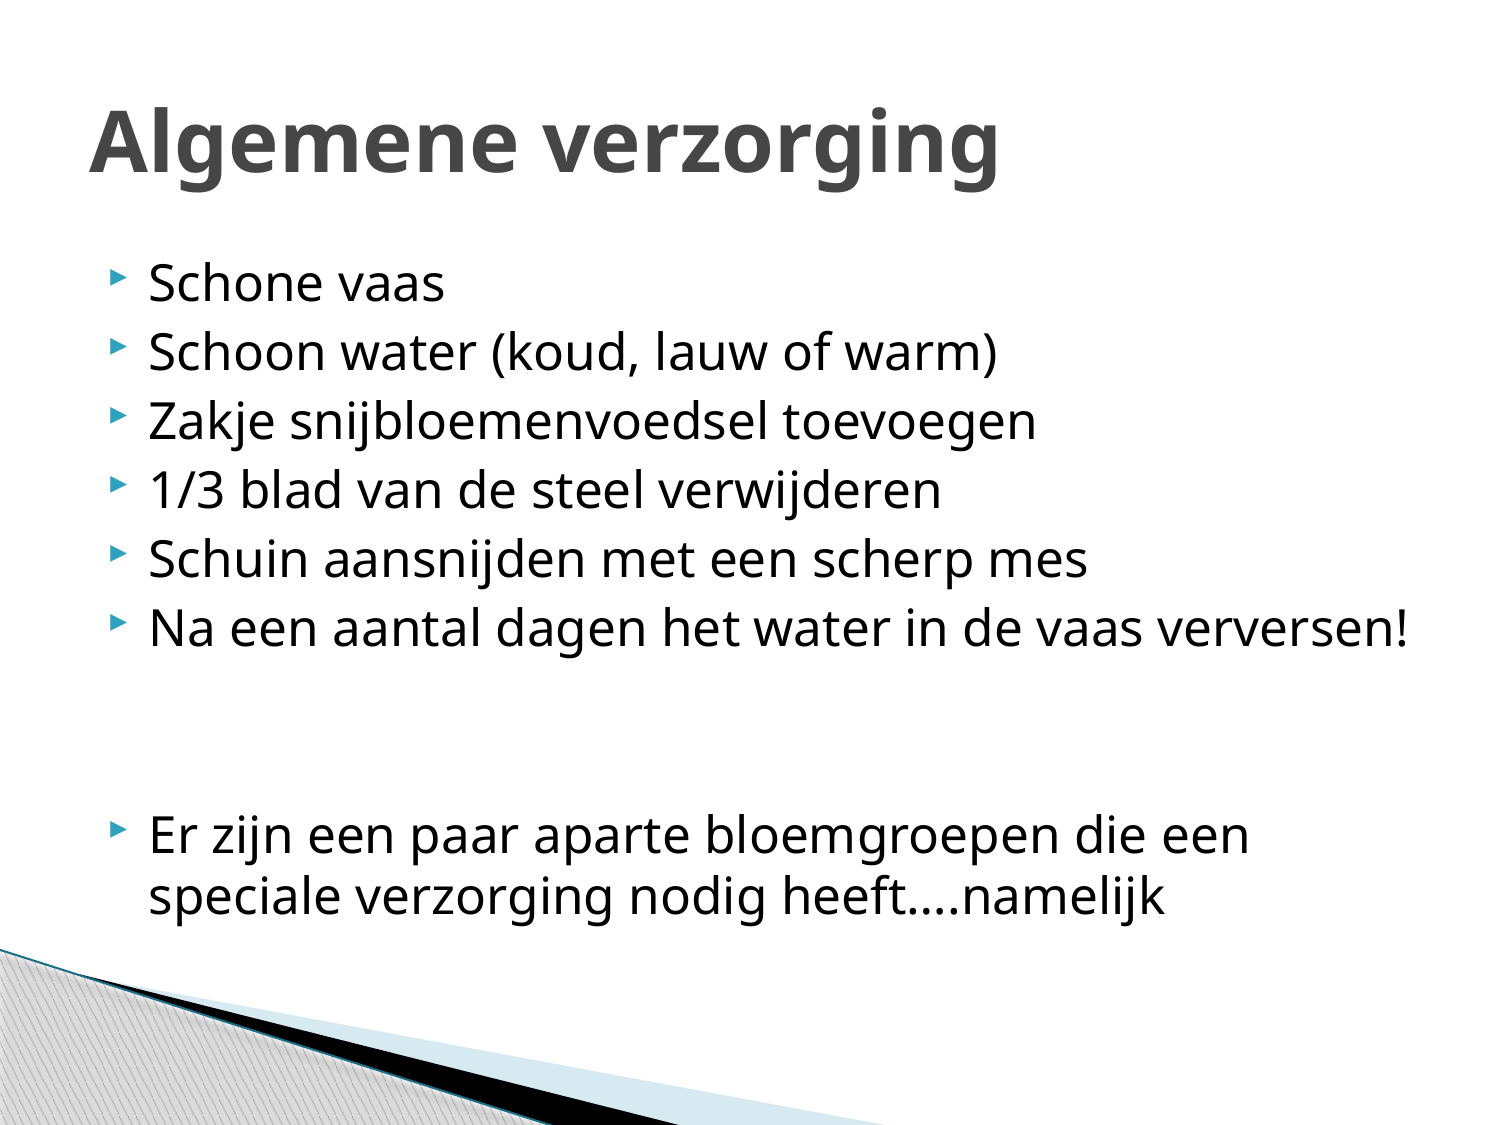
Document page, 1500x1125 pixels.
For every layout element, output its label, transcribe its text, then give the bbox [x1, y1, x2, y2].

list Schone vaas Schoon water (koud, lauw of warm) Zakje snijbloemenvoedsel toevoegen 1/3 blad van de steel verwijderen Schuin aansnijden met een scherp mes Na een aantal dagen het water in de vaas verversen! Er zijn een paar aparte bloemgroepen die een speciale verzorging nodig heeft….namelijk [75, 243, 1425, 986]
title Algemene verzorging [75, 45, 1425, 233]
